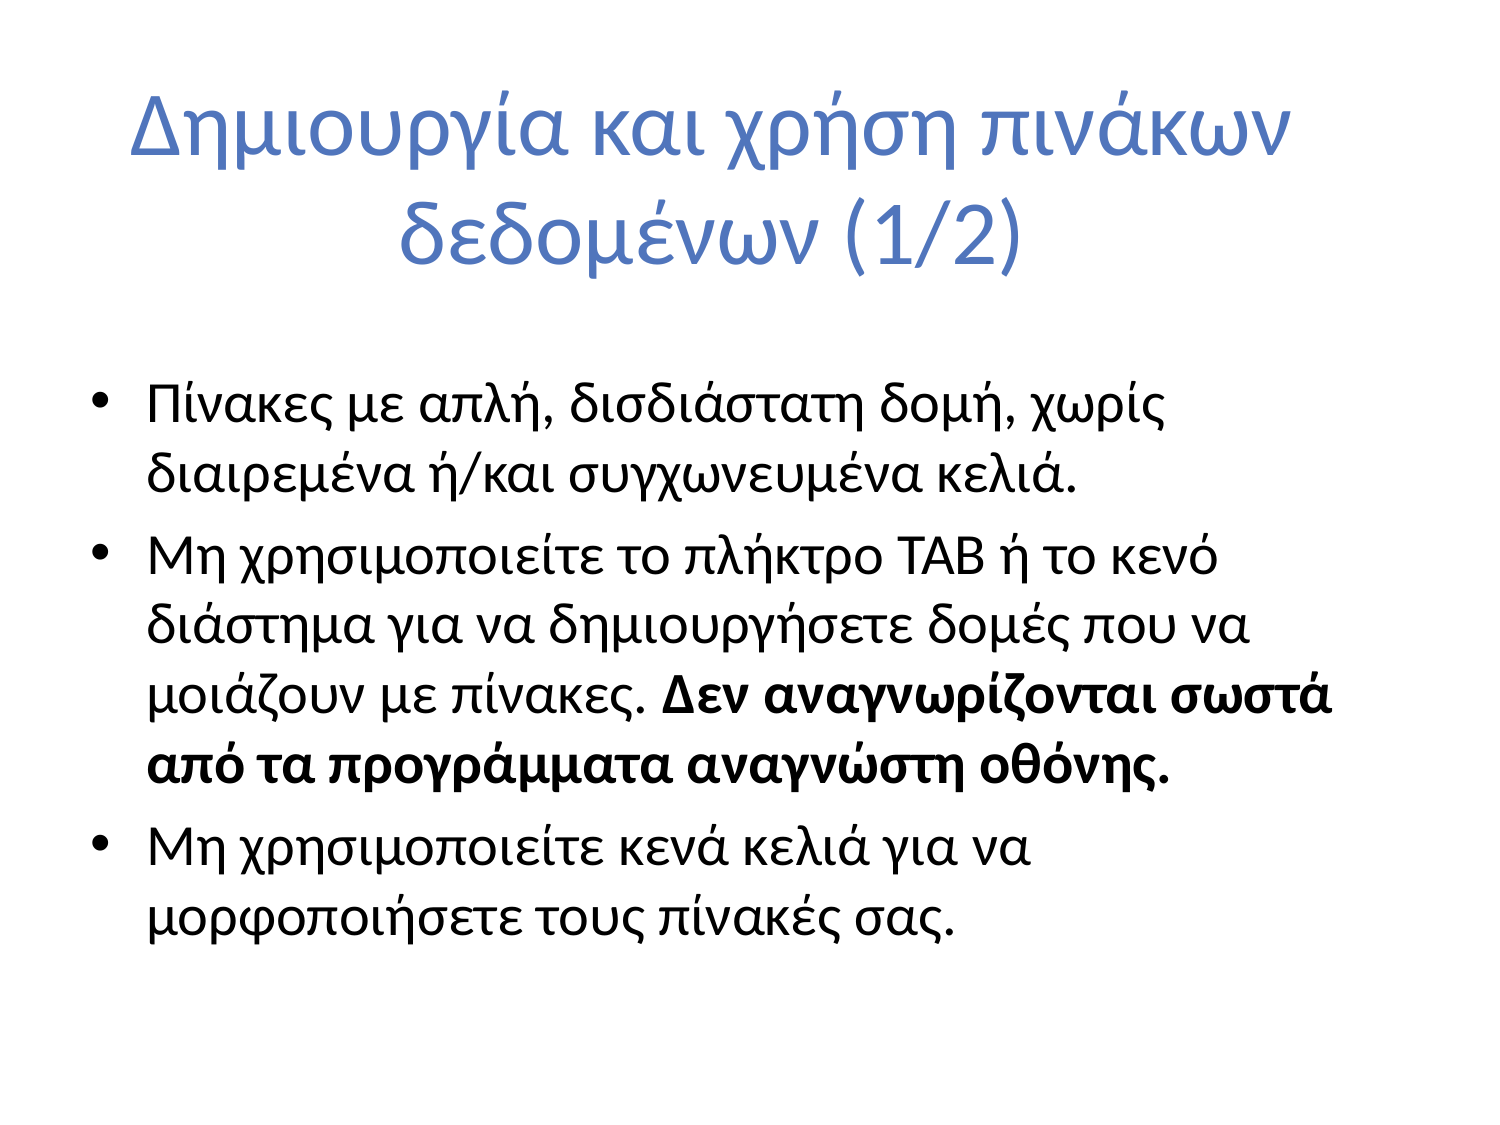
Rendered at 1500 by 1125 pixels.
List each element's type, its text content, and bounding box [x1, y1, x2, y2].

title Δημιουργία και χρήση πινάκων δεδομένων (1/2) [0, 79, 1425, 268]
list Πίνακες με απλή, δισδιάστατη δομή, χωρίς διαιρεμένα ή/και συγχωνευμένα κελιά. Μη χρησιμοποιείτε το πλήκτρο TAB ή το κενό διάστημα για να δημιουργήσετε δομές που να μοιάζουν με πίνακες. Δεν αναγνωρίζονται σωστά από τα προγράμματα αναγνώστη οθόνης. Μη χρησιμοποιείτε κενά κελιά για να μορφοποιήσετε τους πίνακές σας. [75, 356, 1425, 1071]
